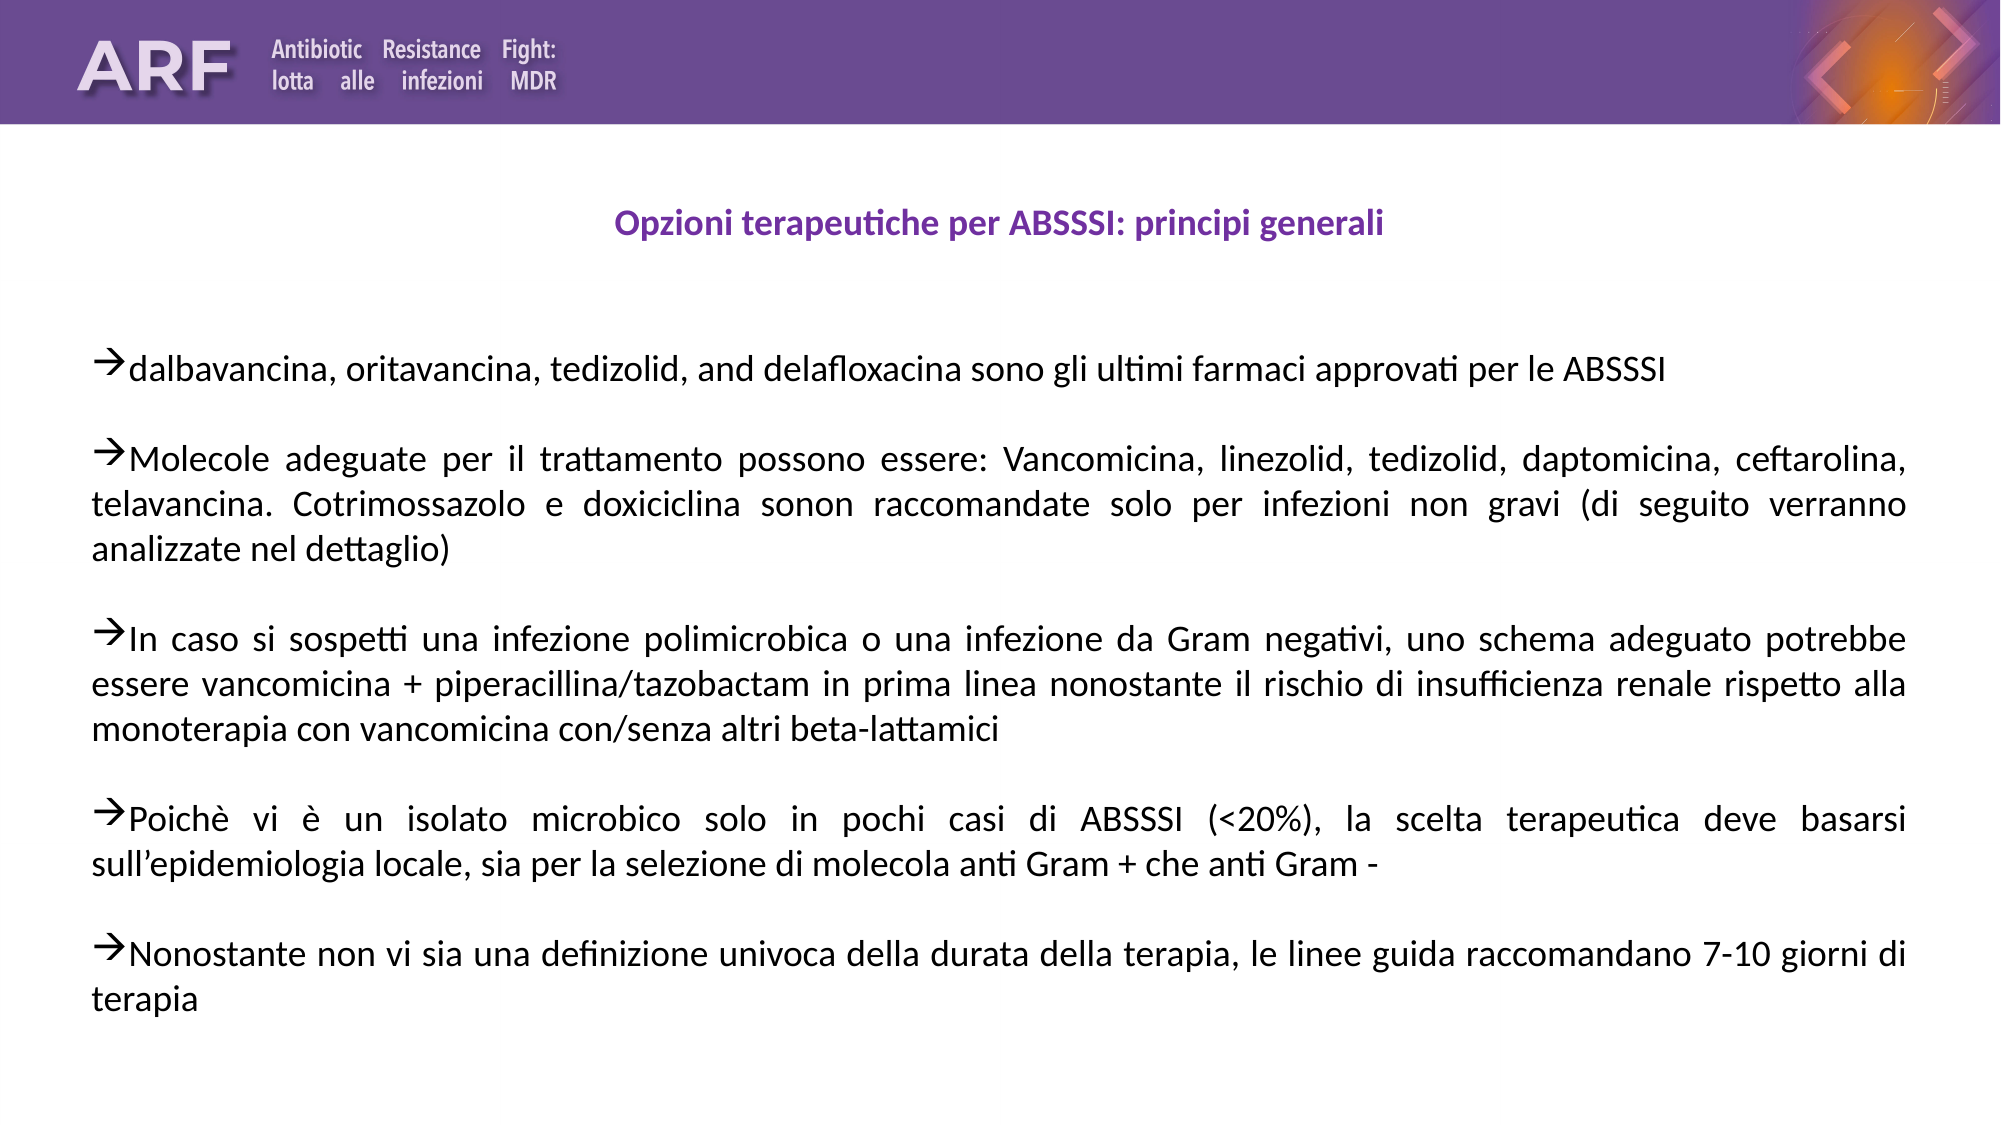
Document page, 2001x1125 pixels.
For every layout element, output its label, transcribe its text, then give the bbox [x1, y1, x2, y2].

text_box dalbavancina, oritavancina, tedizolid, and delafloxacina sono gli ultimi farmaci approvati per le ABSSSI Molecole adeguate per il trattamento possono essere: Vancomicina, linezolid, tedizolid, daptomicina, ceftarolina, telavancina. Cotrimossazolo e doxiciclina sonon raccomandate solo per infezioni non gravi (di seguito verranno analizzate nel dettaglio) In caso si sospetti una infezione polimicrobica o una infezione da Gram negativi, uno schema adeguato potrebbe essere vancomicina + piperacillina/tazobactam in prima linea nonostante il rischio di insufficienza renale rispetto alla monoterapia con vancomicina con/senza altri beta-lattamici Poichè vi è un isolato microbico solo in pochi casi di ABSSSI (<20%), la scelta terapeutica deve basarsi sull’epidemiologia locale, sia per la selezione di molecola anti Gram + che anti Gram - Nonostante non vi sia una definizione univoca della durata della terapia, le linee guida raccomandano 7-10 giorni di terapia [76, 336, 1924, 1027]
picture [0, 0, 2001, 1125]
text_box Opzioni terapeutiche per ABSSSI: principi generali [599, 190, 1401, 251]
